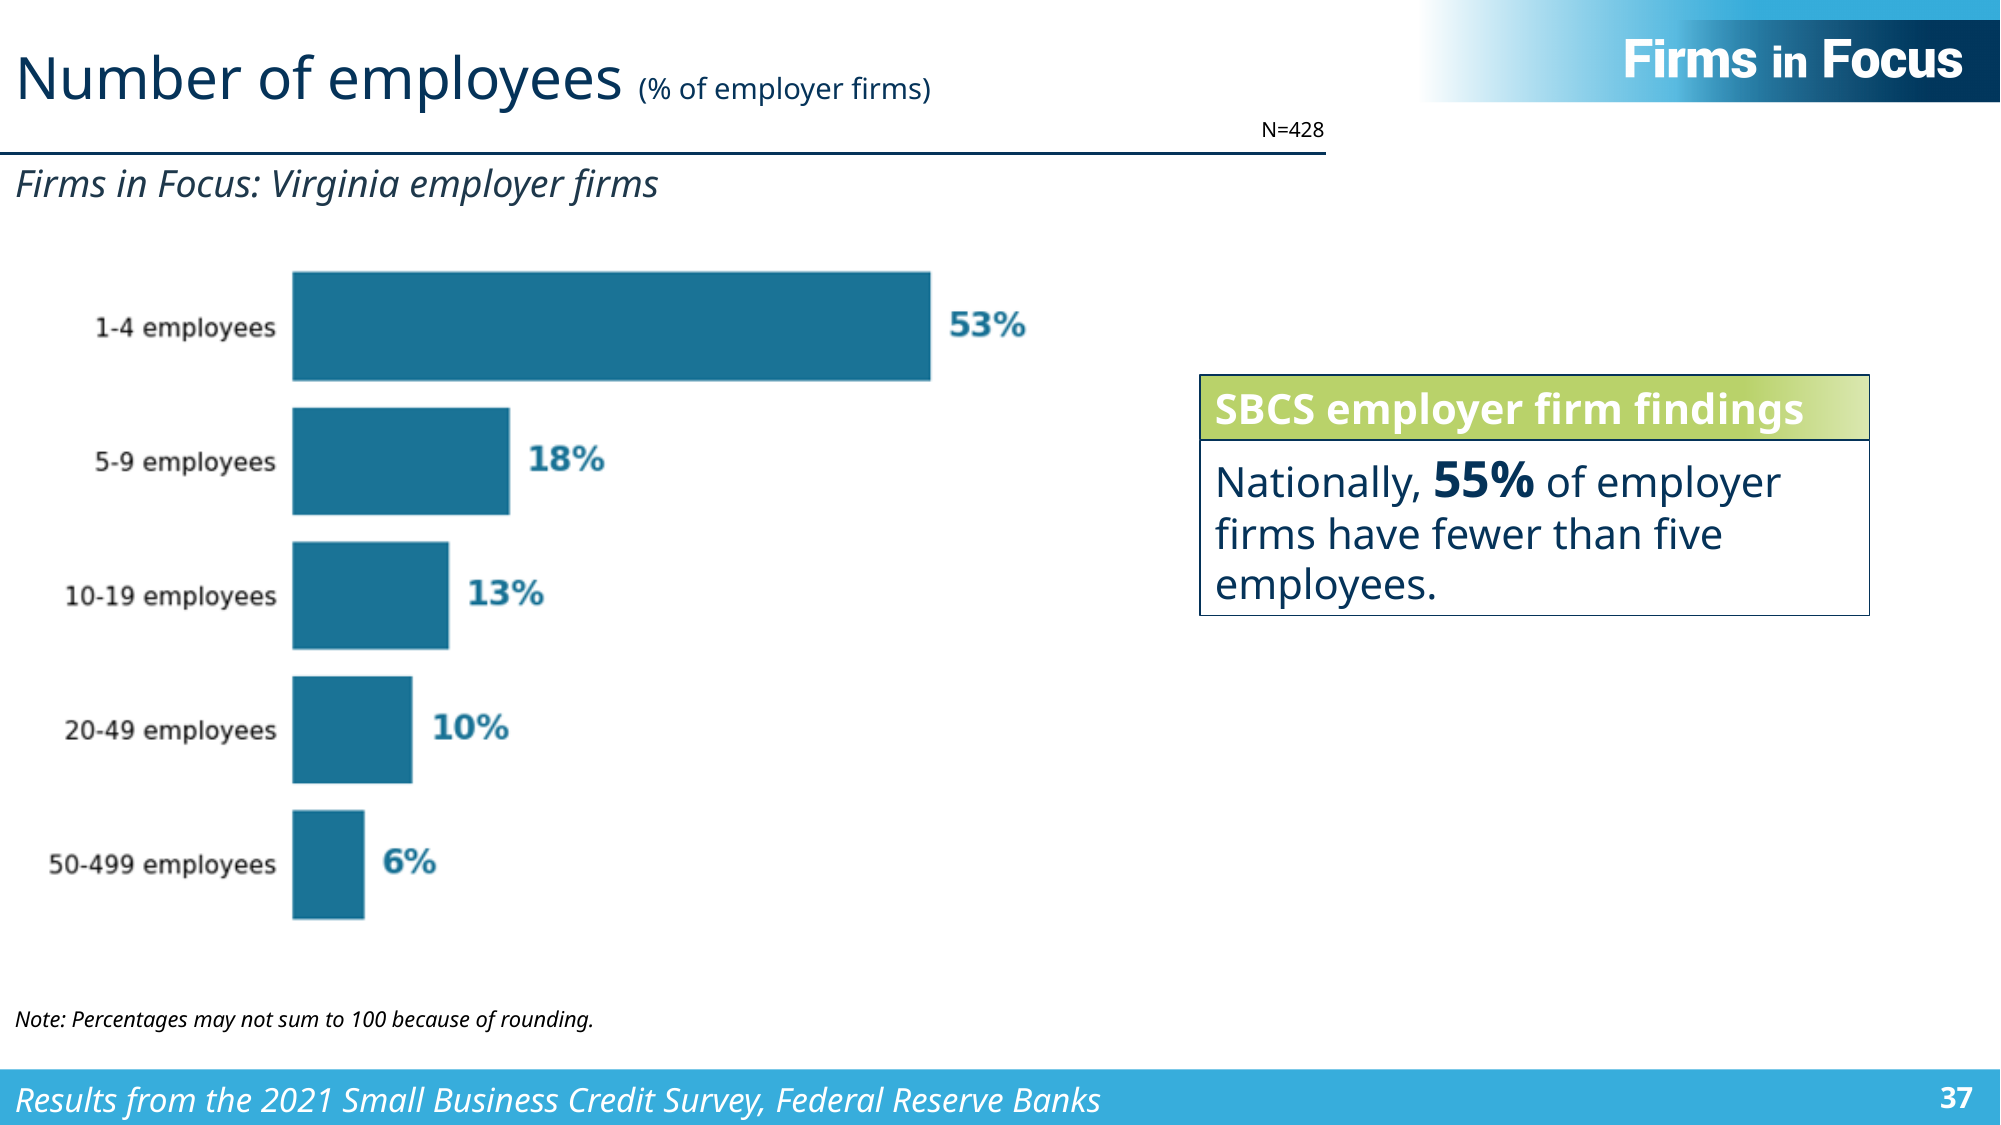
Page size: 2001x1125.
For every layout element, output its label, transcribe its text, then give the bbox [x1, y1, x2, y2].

text_box Nationally, 55% of employer firms have fewer than five employees. [1199, 440, 1870, 616]
picture [25, 217, 1046, 975]
picture [1190, 0, 2000, 178]
text_box N=428 [1113, 109, 1339, 149]
title Number of employees (% of employer firms) [0, 22, 1097, 139]
text_box SBCS employer firm findings [1199, 375, 1870, 440]
text_box Firms in Focus: Virginia employer firms [0, 161, 1350, 210]
text_box Note: Percentages may not sum to 100 because of rounding. [0, 997, 1706, 1039]
